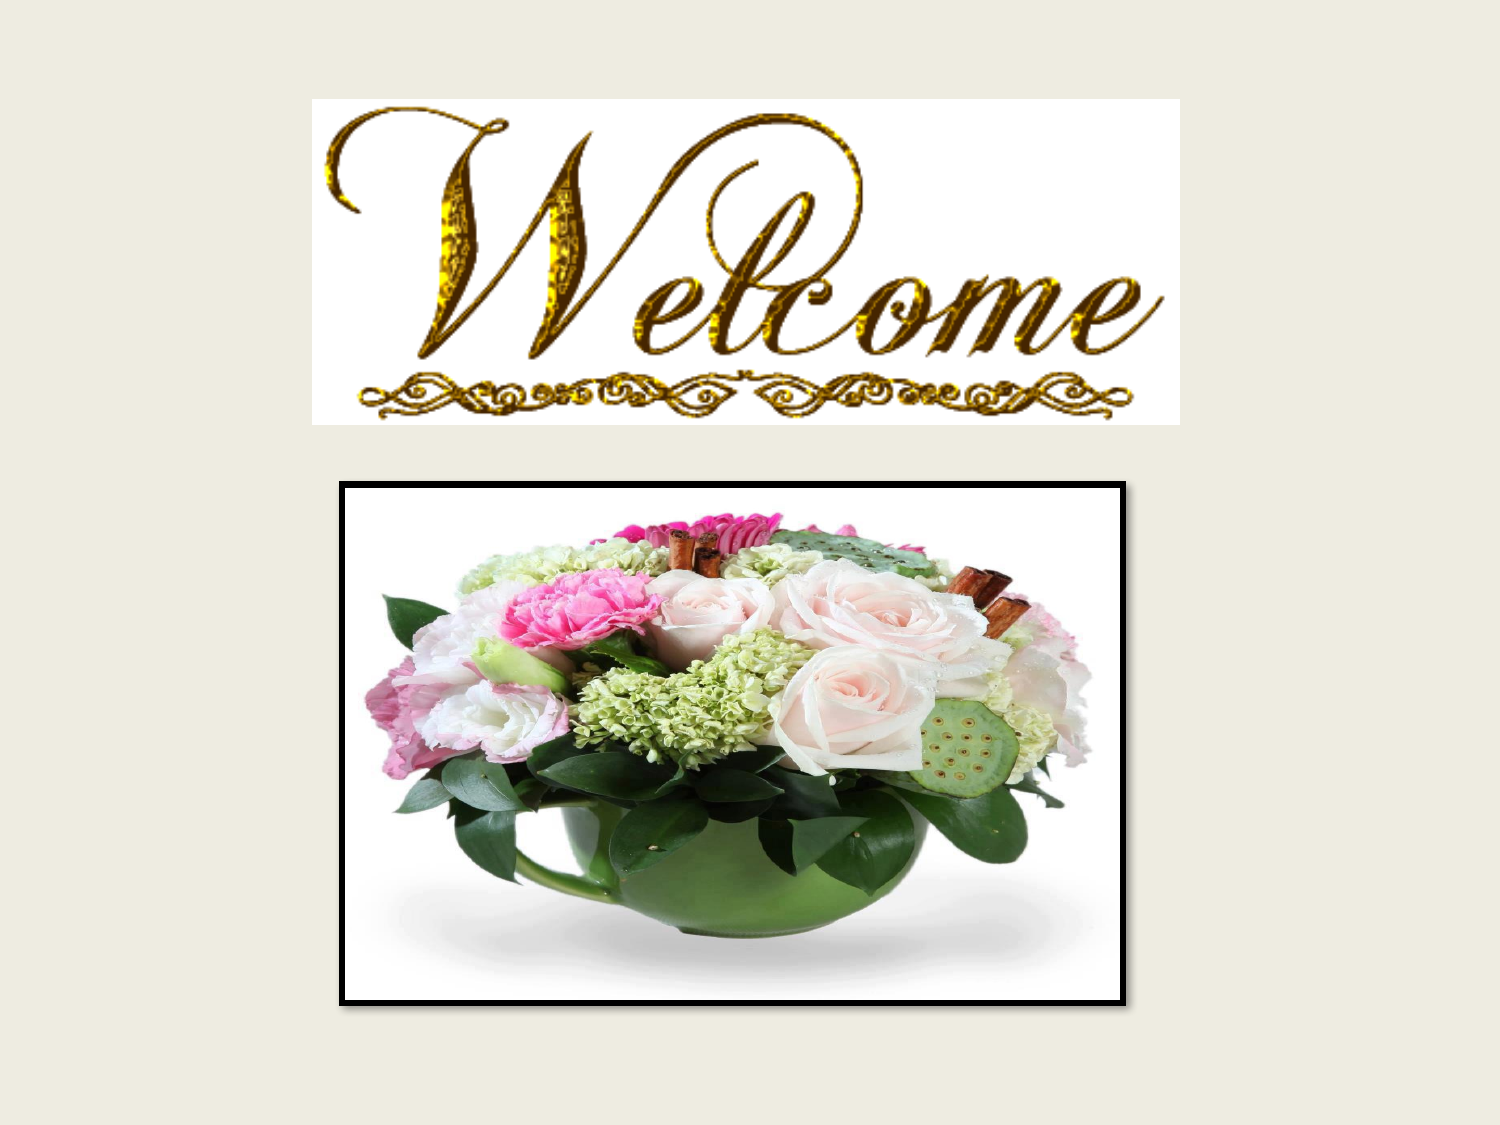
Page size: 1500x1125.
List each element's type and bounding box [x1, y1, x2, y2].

picture [344, 487, 1121, 1001]
picture [312, 99, 1180, 426]
